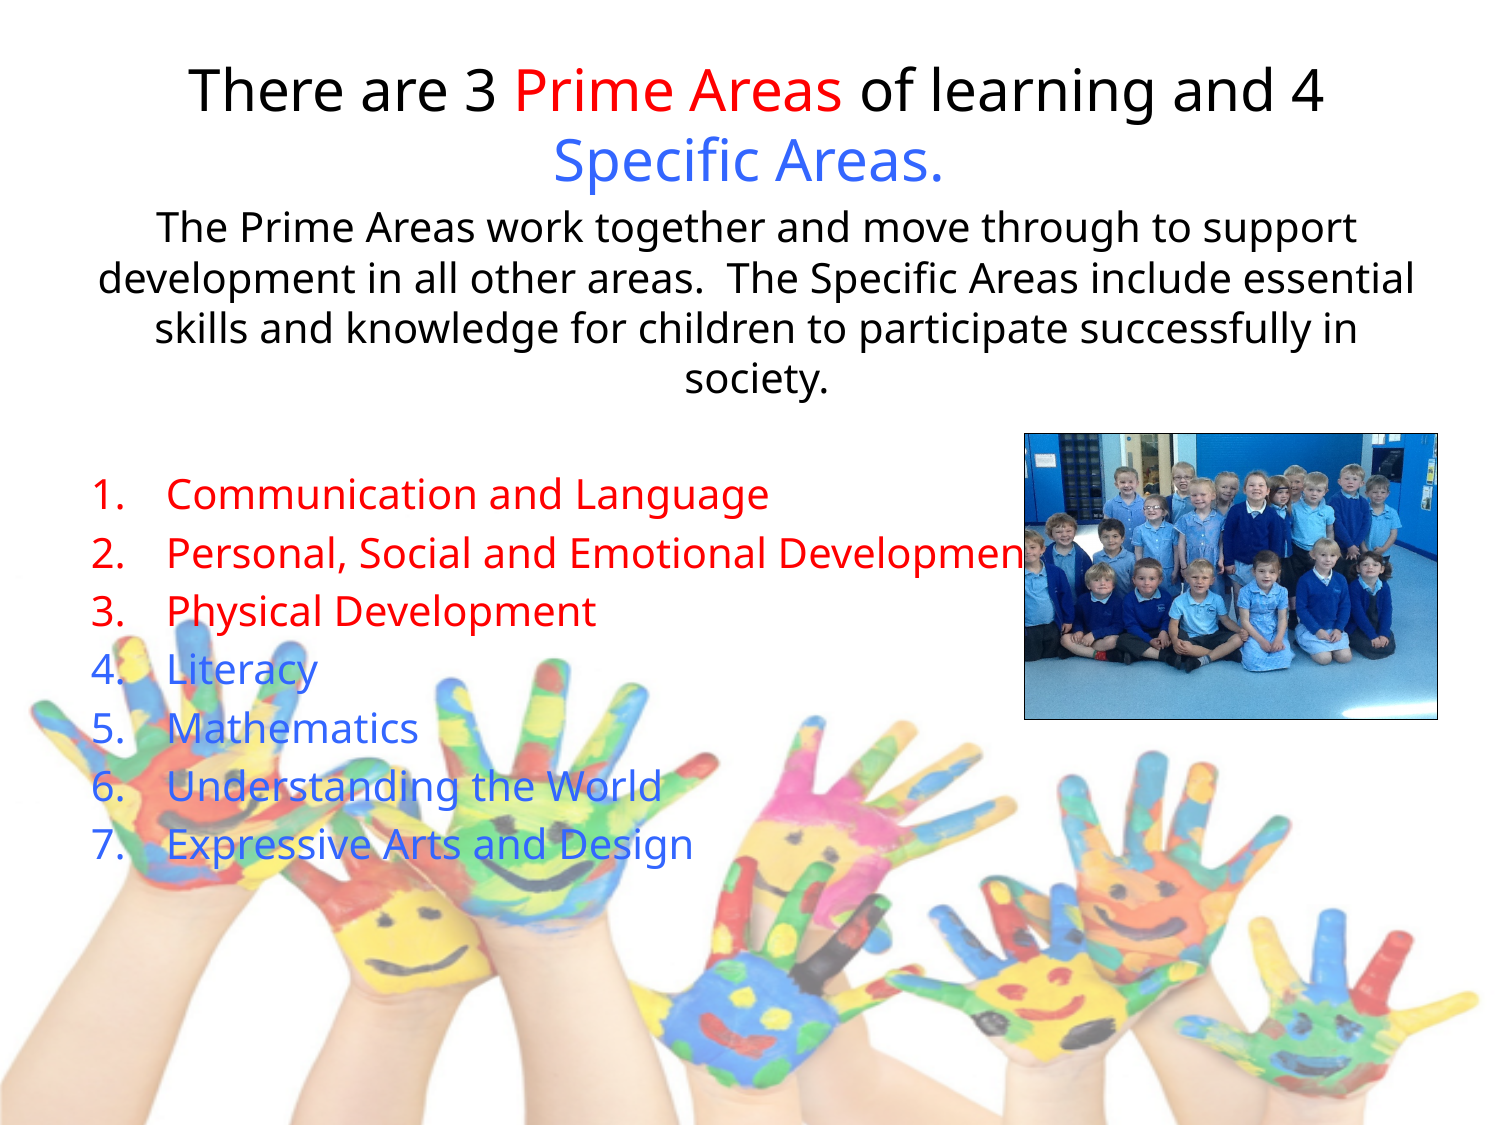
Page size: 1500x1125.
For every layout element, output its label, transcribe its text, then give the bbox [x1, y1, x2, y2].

picture [0, 433, 1500, 1125]
text_box There are 3 Prime Areas of learning and 4 Specific Areas. The Prime Areas work together and move through to support development in all other areas. The Specific Areas include essential skills and knowledge for children to participate successfully in society. Communication and Language Personal, Social and Emotional Development Physical Development Literacy Mathematics Understanding the World Expressive Arts and Design [76, 45, 1438, 431]
